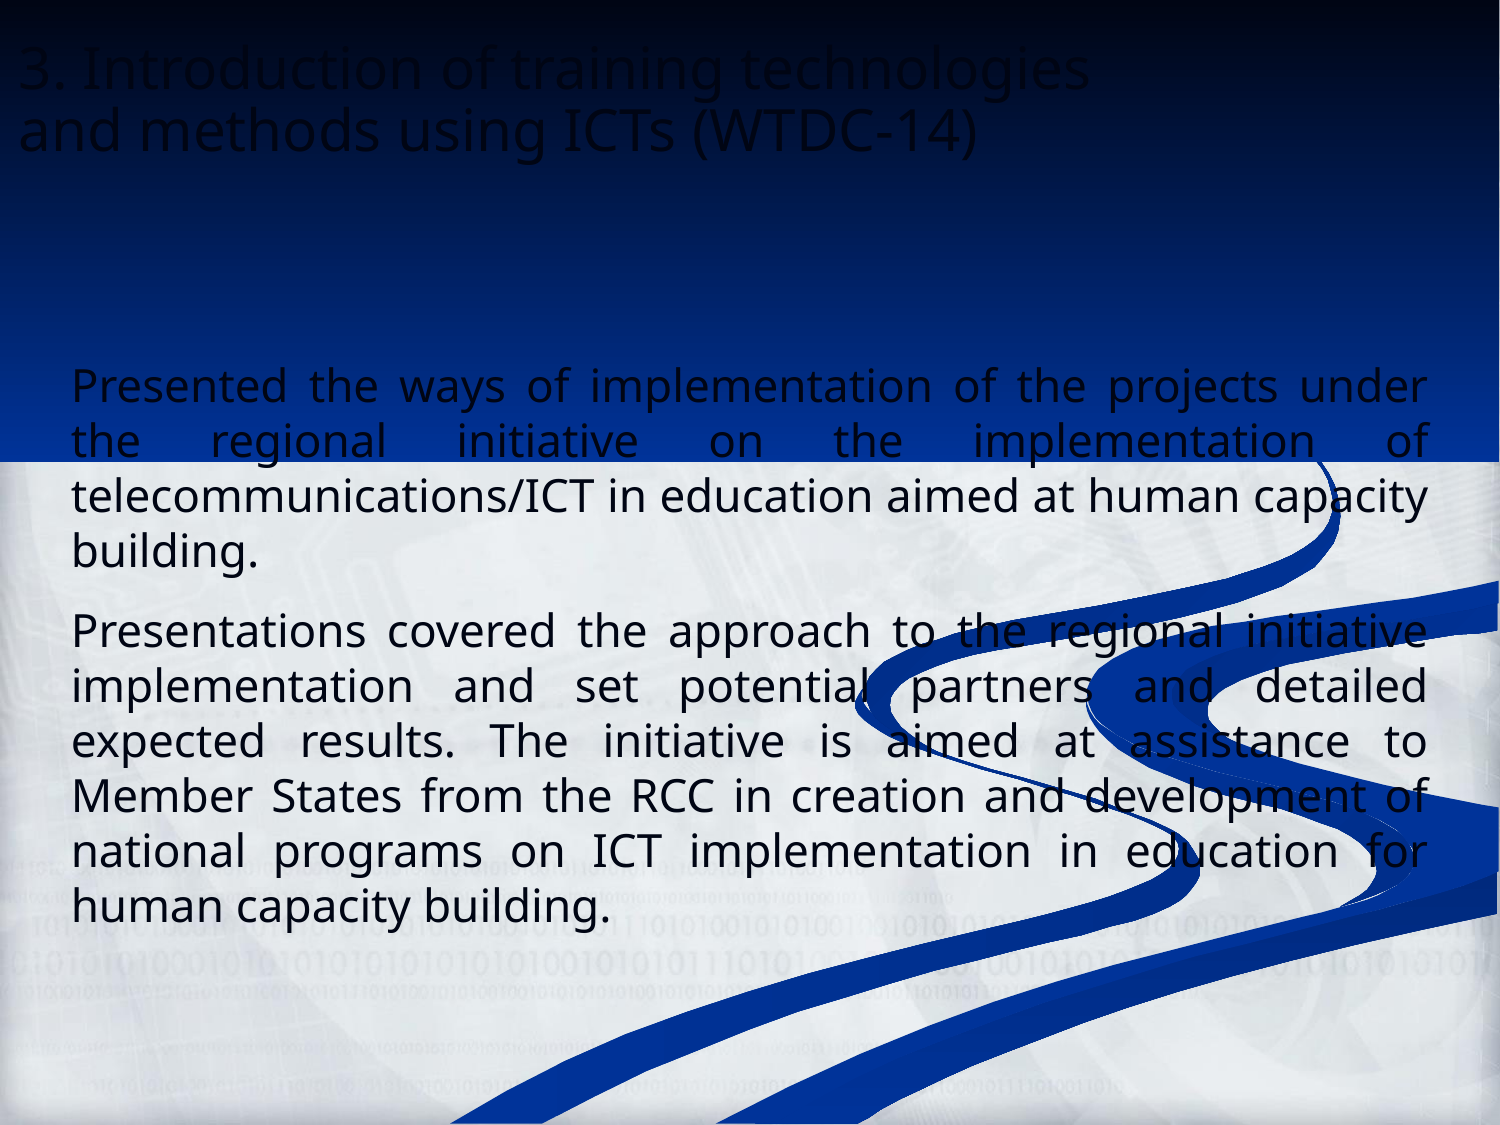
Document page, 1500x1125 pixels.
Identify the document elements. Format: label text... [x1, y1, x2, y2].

picture [0, 0, 1500, 1125]
text_box Presented the ways of implementation of the projects under the regional initiative on the implementation of telecommunications/ICT in education aimed at human capacity building. Presentations covered the approach to the regional initiative implementation and set potential partners and detailed expected results. The initiative is aimed at assistance to Member States from the RCC in creation and development of national programs on ICT implementation in education for human capacity building. [56, 349, 1444, 939]
text_box 3. Introduction of training technologies and methods using ICTs (WTDC-14) [4, 30, 1106, 234]
